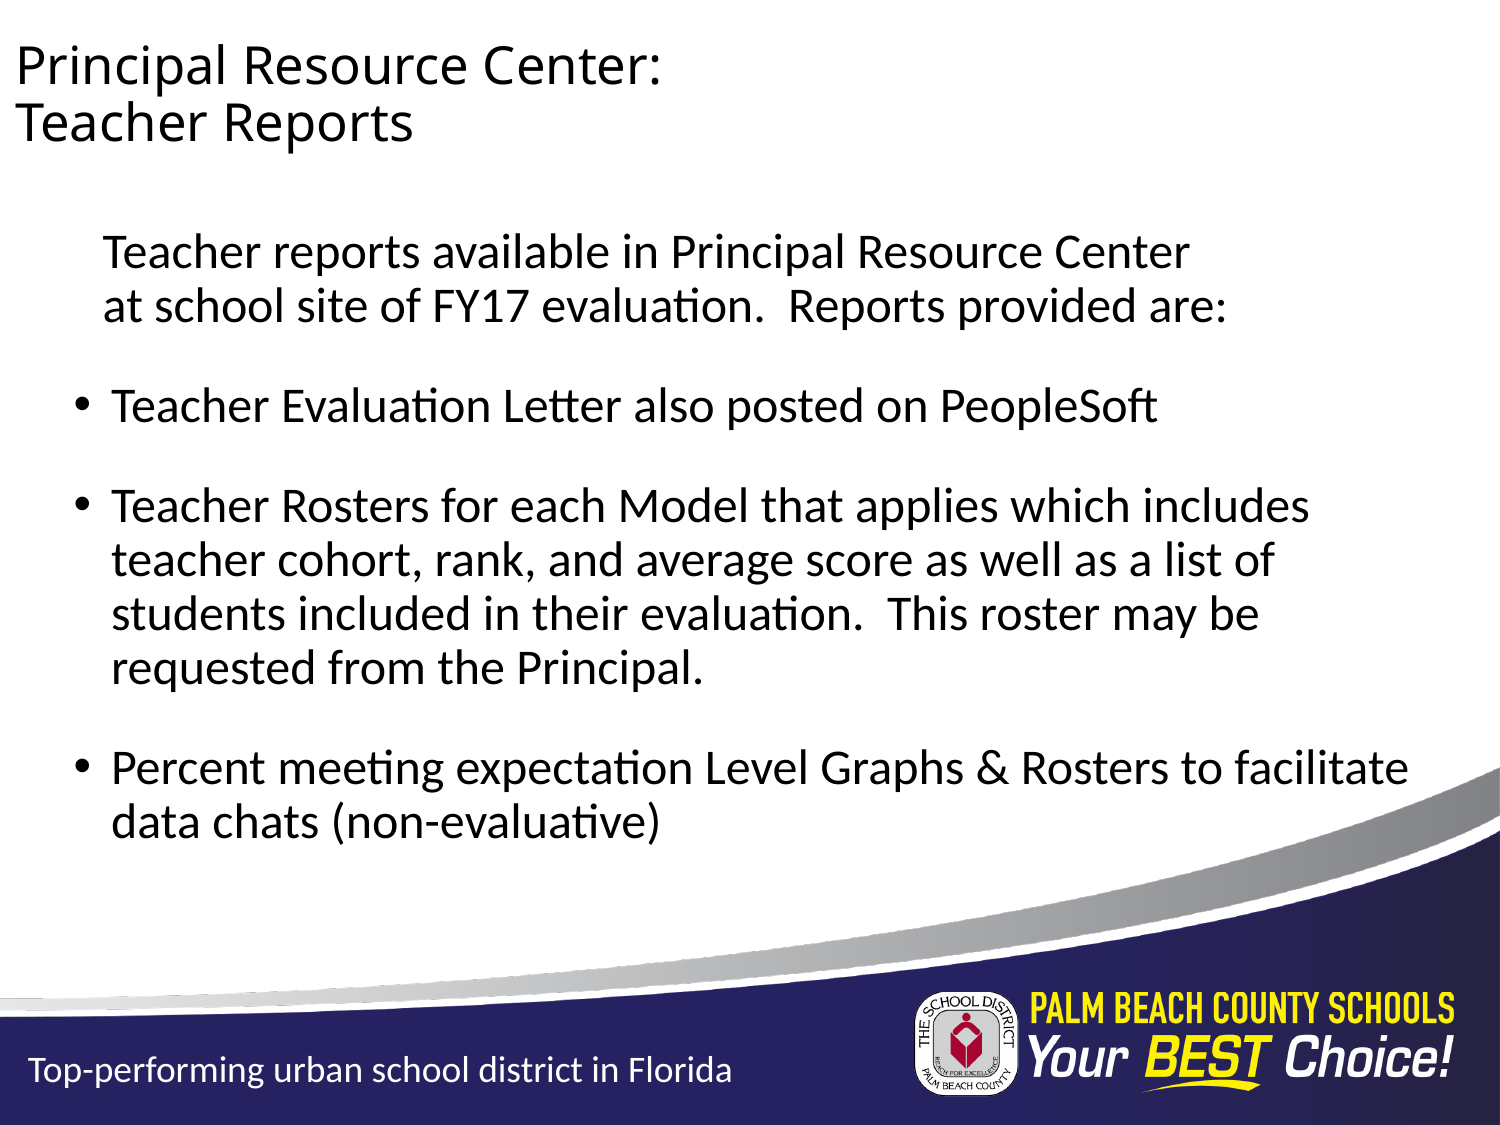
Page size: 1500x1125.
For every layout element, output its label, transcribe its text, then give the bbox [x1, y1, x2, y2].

picture [0, 747, 1500, 1125]
list Teacher reports available in Principal Resource Center at school site of FY17 evaluation. Reports provided are: Teacher Evaluation Letter also posted on PeopleSoft Teacher Rosters for each Model that applies which includes teacher cohort, rank, and average score as well as a list of students included in their evaluation. This roster may be requested from the Principal. Percent meeting expectation Level Graphs & Rosters to facilitate data chats (non-evaluative) [58, 218, 1443, 880]
title Principal Resource Center: Teacher Reports [0, 31, 1500, 161]
